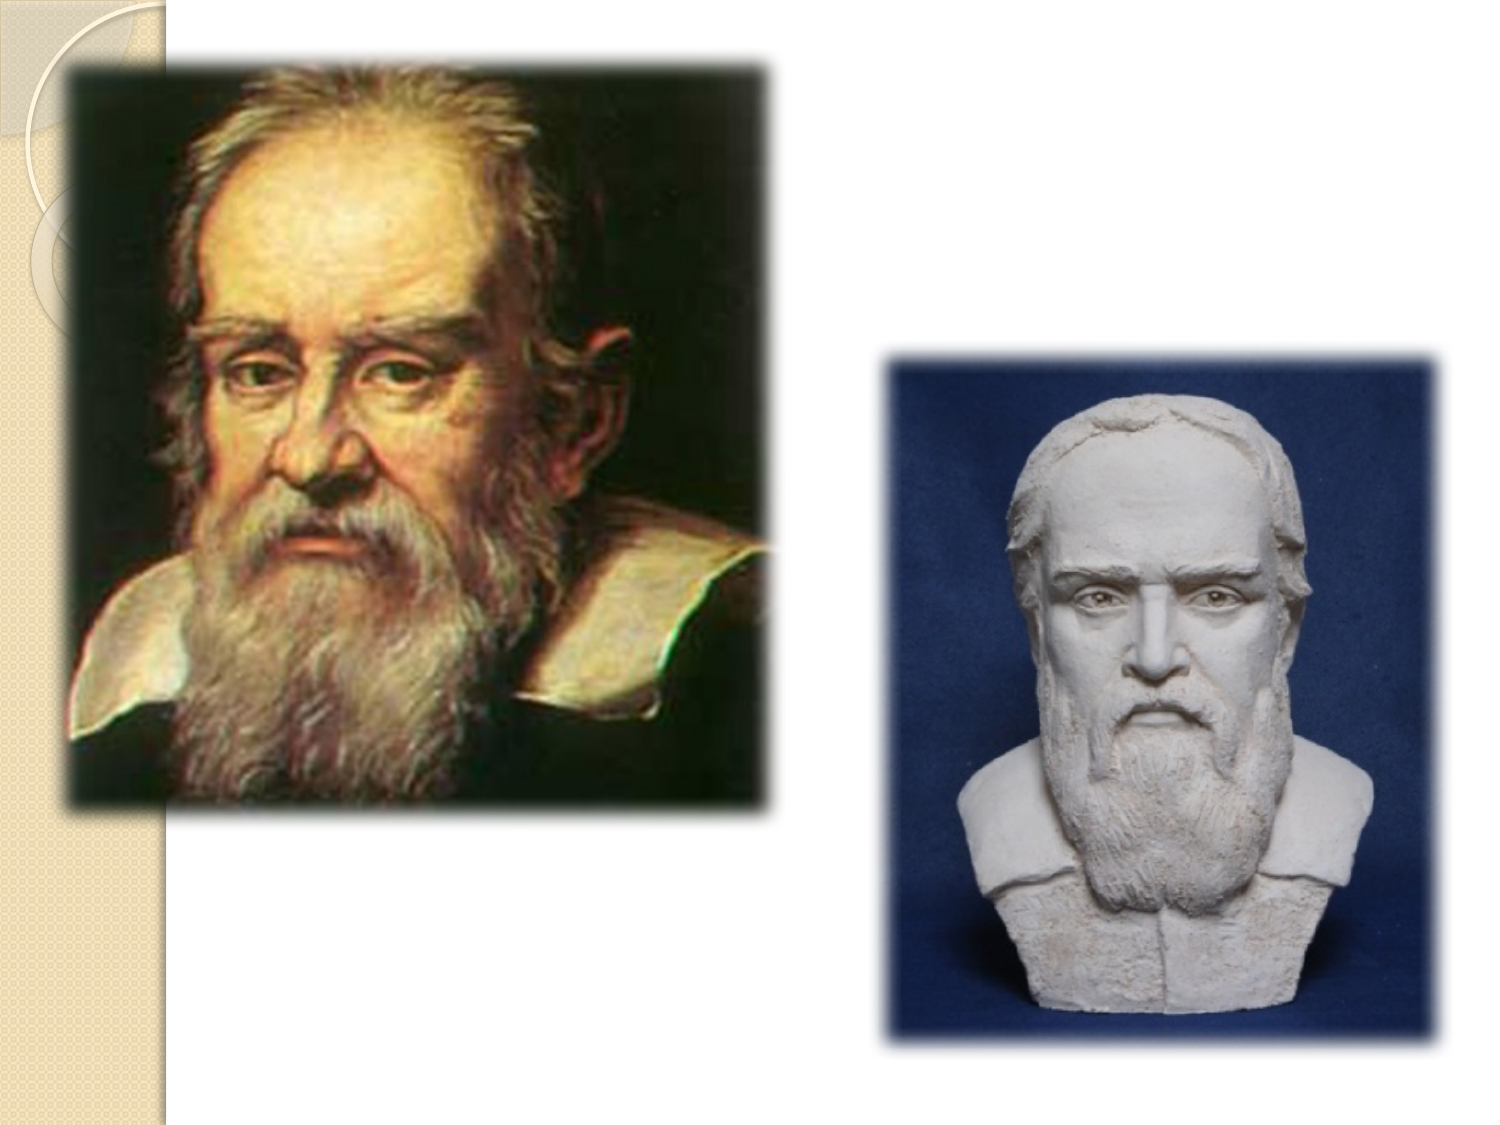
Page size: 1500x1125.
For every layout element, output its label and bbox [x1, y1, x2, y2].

picture [866, 339, 1454, 1060]
picture [46, 46, 788, 833]
